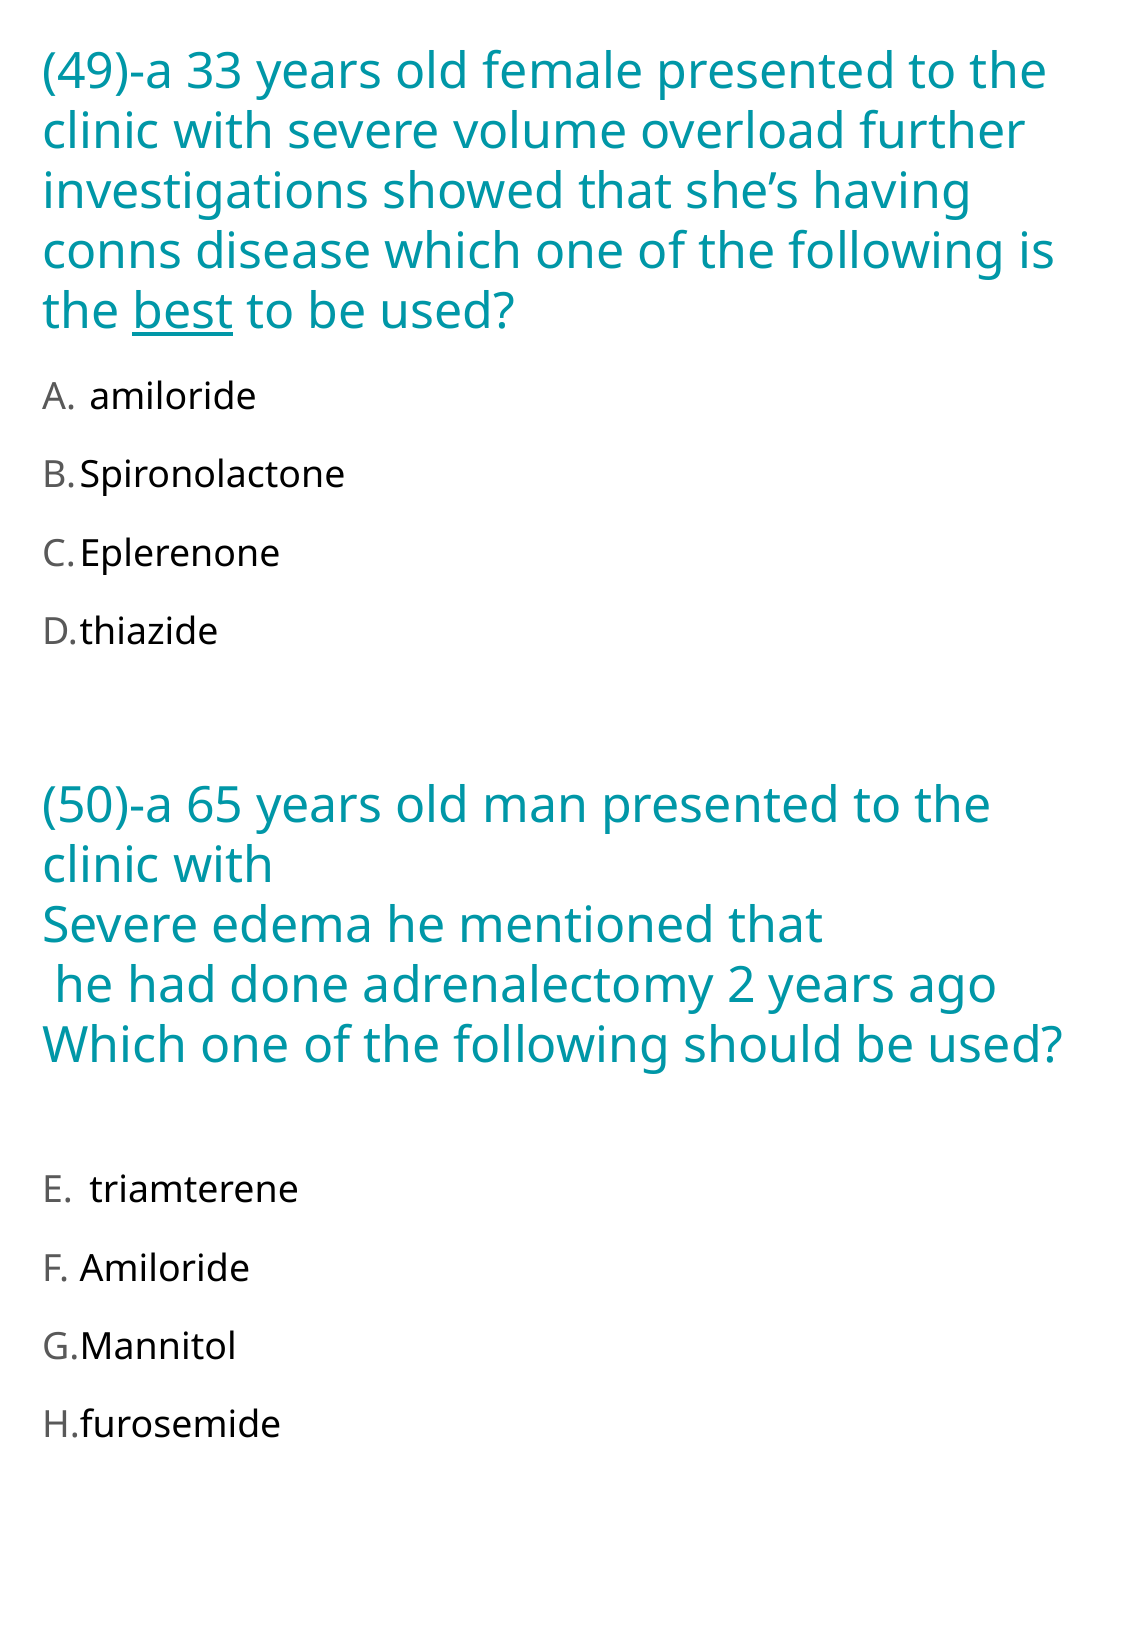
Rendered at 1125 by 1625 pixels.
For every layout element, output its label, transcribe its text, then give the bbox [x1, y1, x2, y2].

list (49)-a 33 years old female presented to the clinic with severe volume overload further investigations showed that she’s having conns disease which one of the following is the best to be used? amiloride Spironolactone Eplerenone thiazide (50)-a 65 years old man presented to the clinic with Severe edema he mentioned that he had done adrenalectomy 2 years ago Which one of the following should be used? triamterene Amiloride Mannitol furosemide [27, 23, 1125, 1625]
